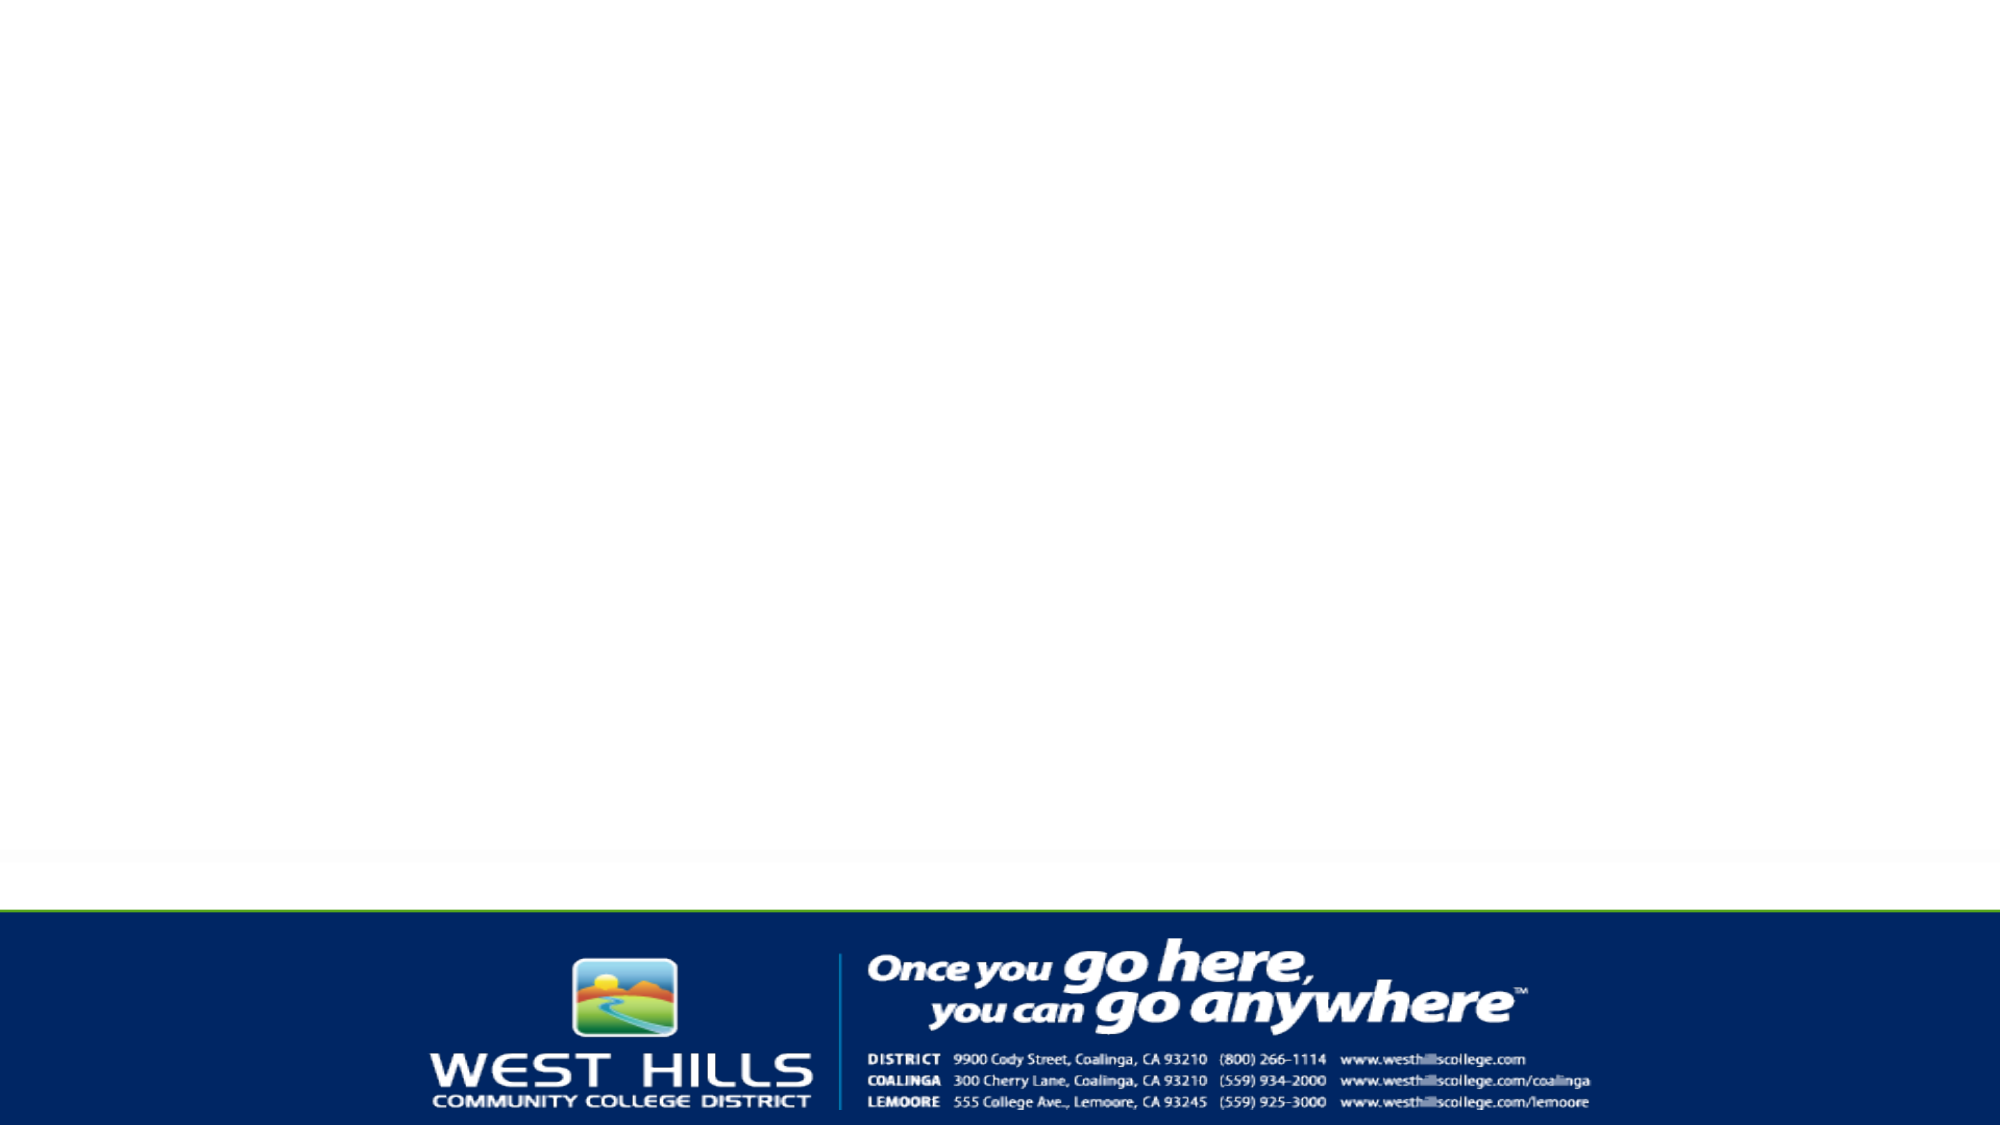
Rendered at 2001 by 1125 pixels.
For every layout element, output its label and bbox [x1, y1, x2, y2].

picture [416, 937, 1598, 1110]
